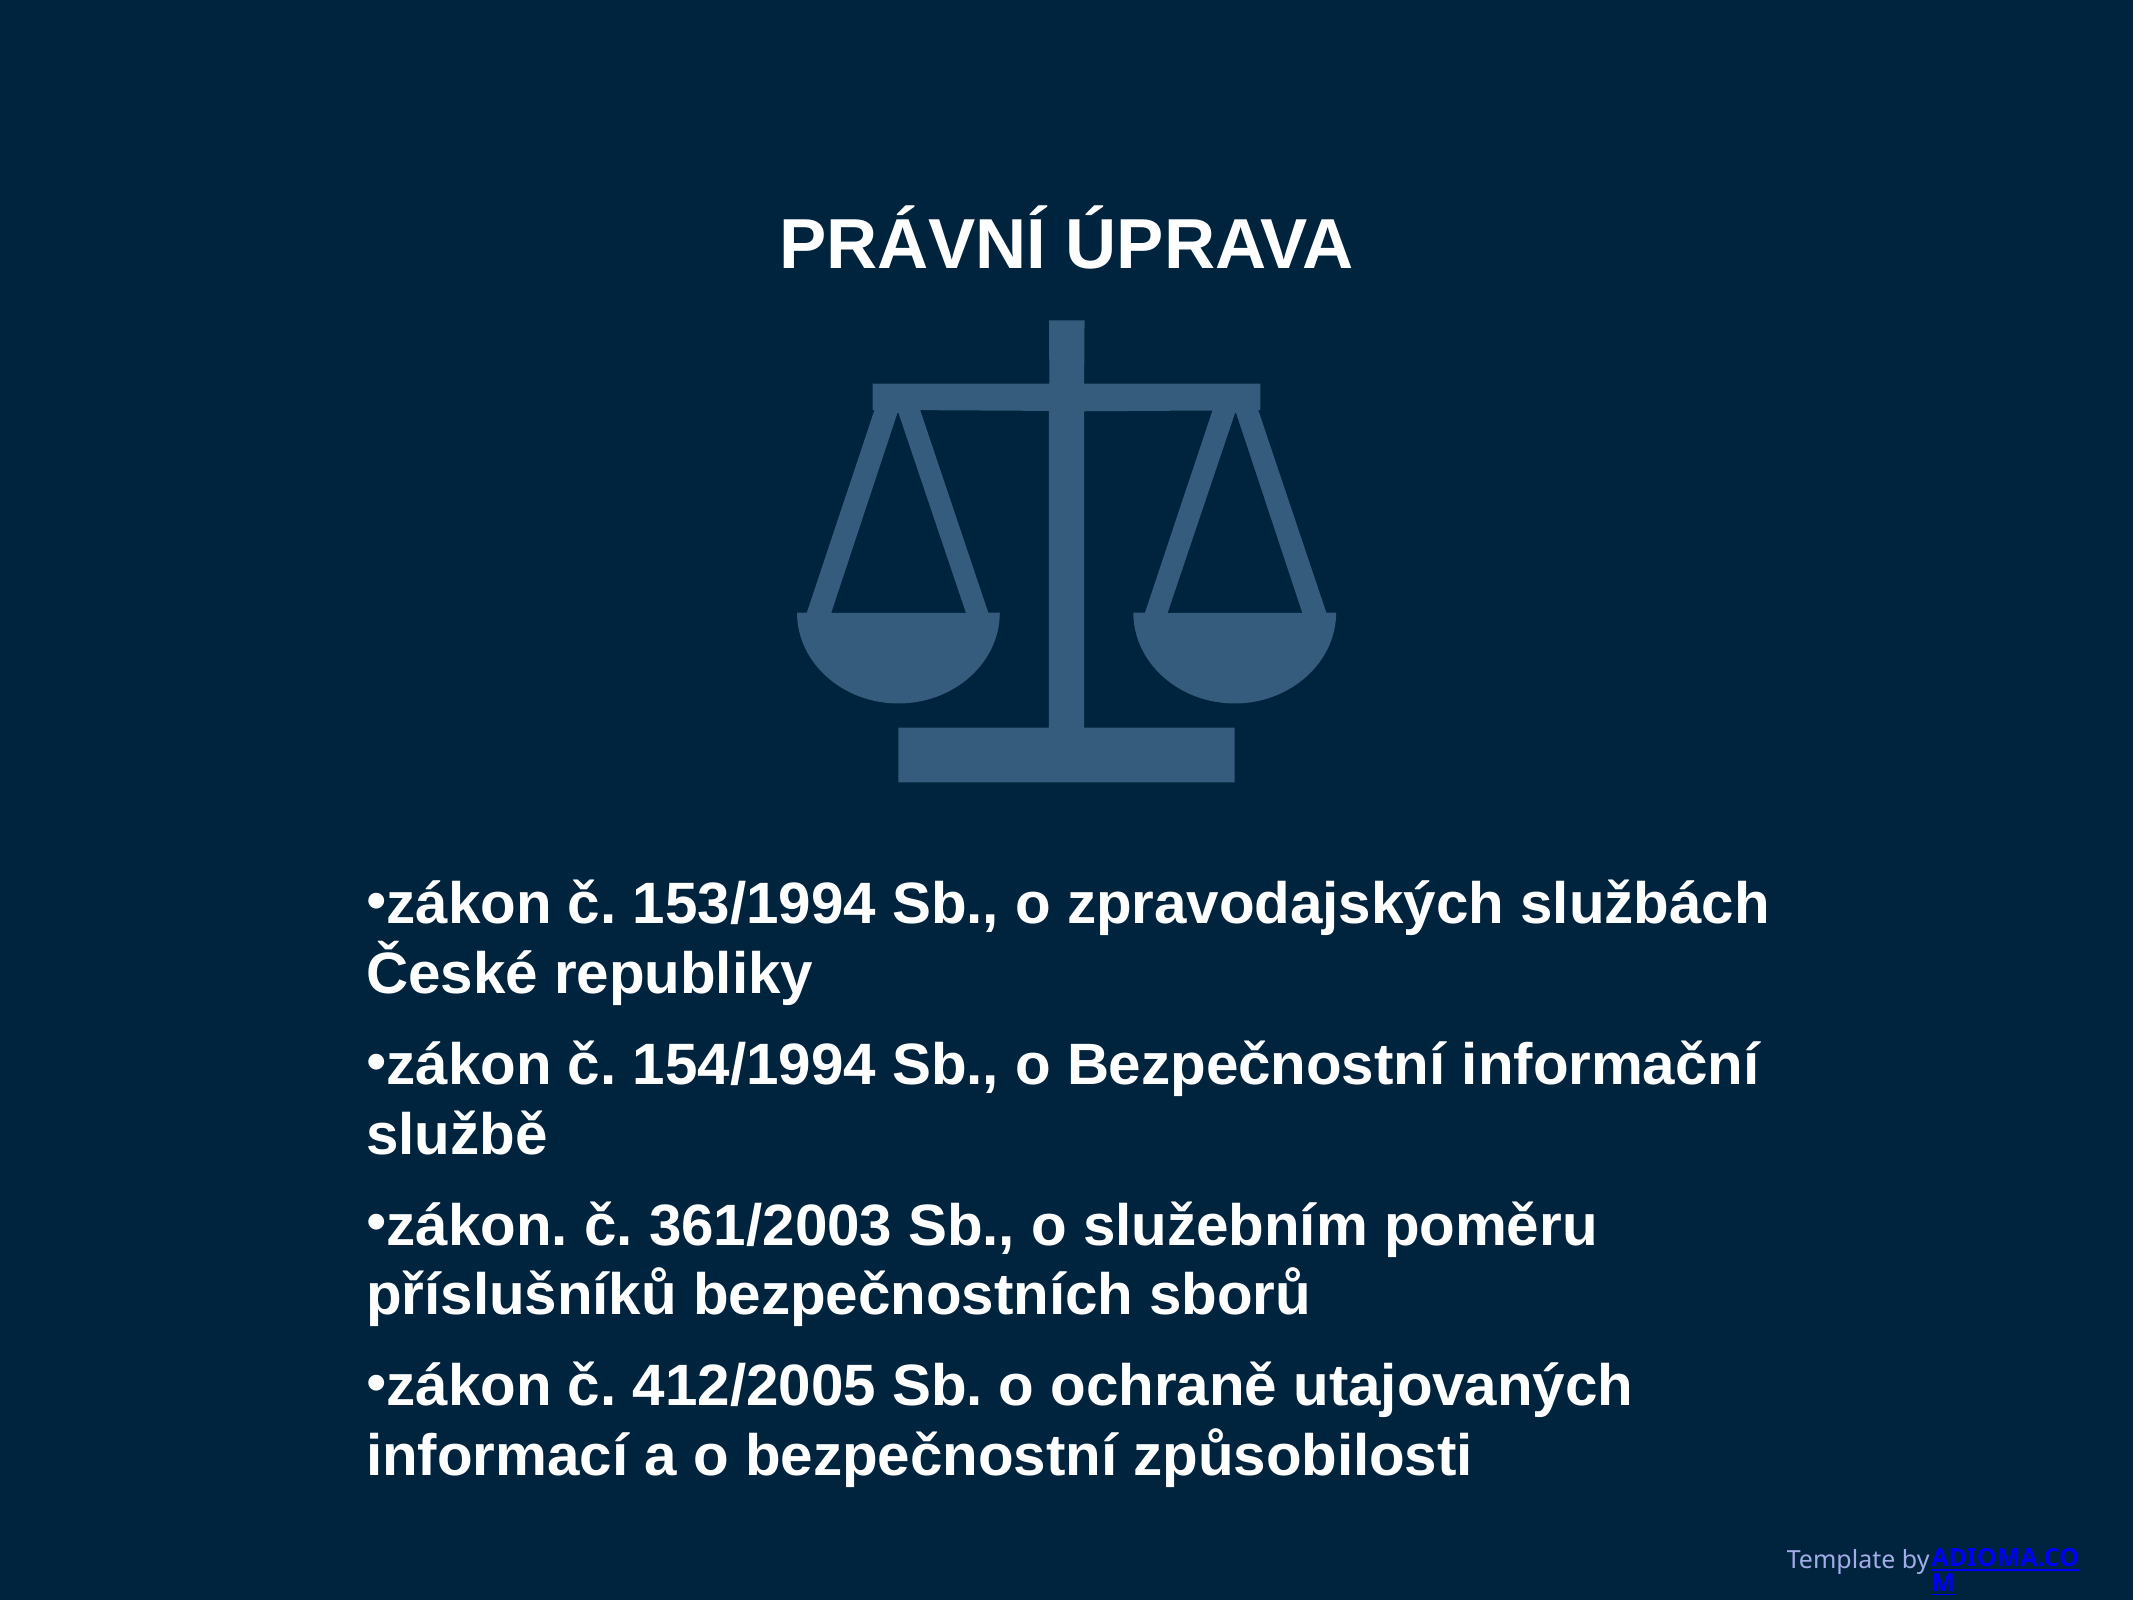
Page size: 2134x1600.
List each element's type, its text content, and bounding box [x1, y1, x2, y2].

text_box PRÁVNÍ ÚPRAVA [687, 192, 1446, 288]
text_box [797, 320, 1337, 783]
text_box zákon č. 153/1994 Sb., o zpravodajských službách České republiky zákon č. 154/1994 Sb., o Bezpečnostní informační službě zákon. č. 361/2003 Sb., o služebním poměru příslušníků bezpečnostních sborů zákon č. 412/2005 Sb. o ochraně utajovaných informací a o bezpečnostní způsobilosti [351, 857, 1892, 1523]
